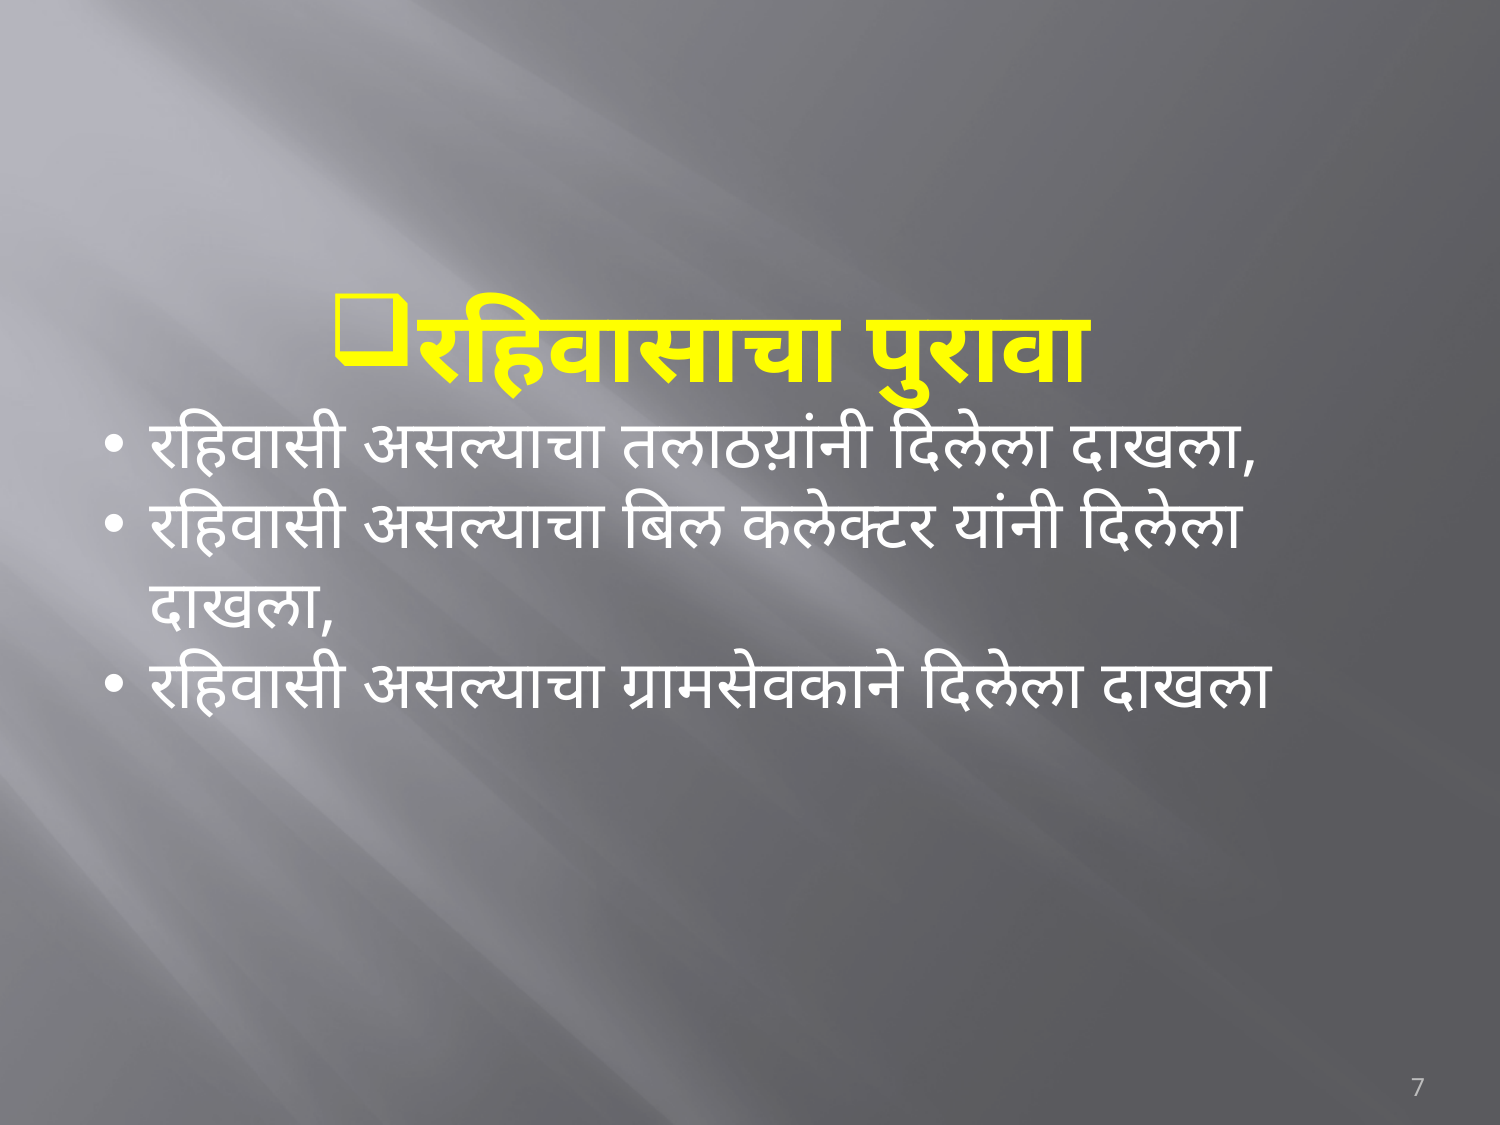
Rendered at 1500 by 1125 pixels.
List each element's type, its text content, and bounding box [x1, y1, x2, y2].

text_box रहिवासाचा पुरावा रहिवासी असल्याचा तलाठय़ांनी दिलेला दाखला, रहिवासी असल्याचा बिल कलेक्टर यांनी दिलेला दाखला, रहिवासी असल्याचा ग्रामसेवकाने दिलेला दाखला [87, 275, 1338, 730]
slide_number 7 [1299, 1052, 1425, 1113]
